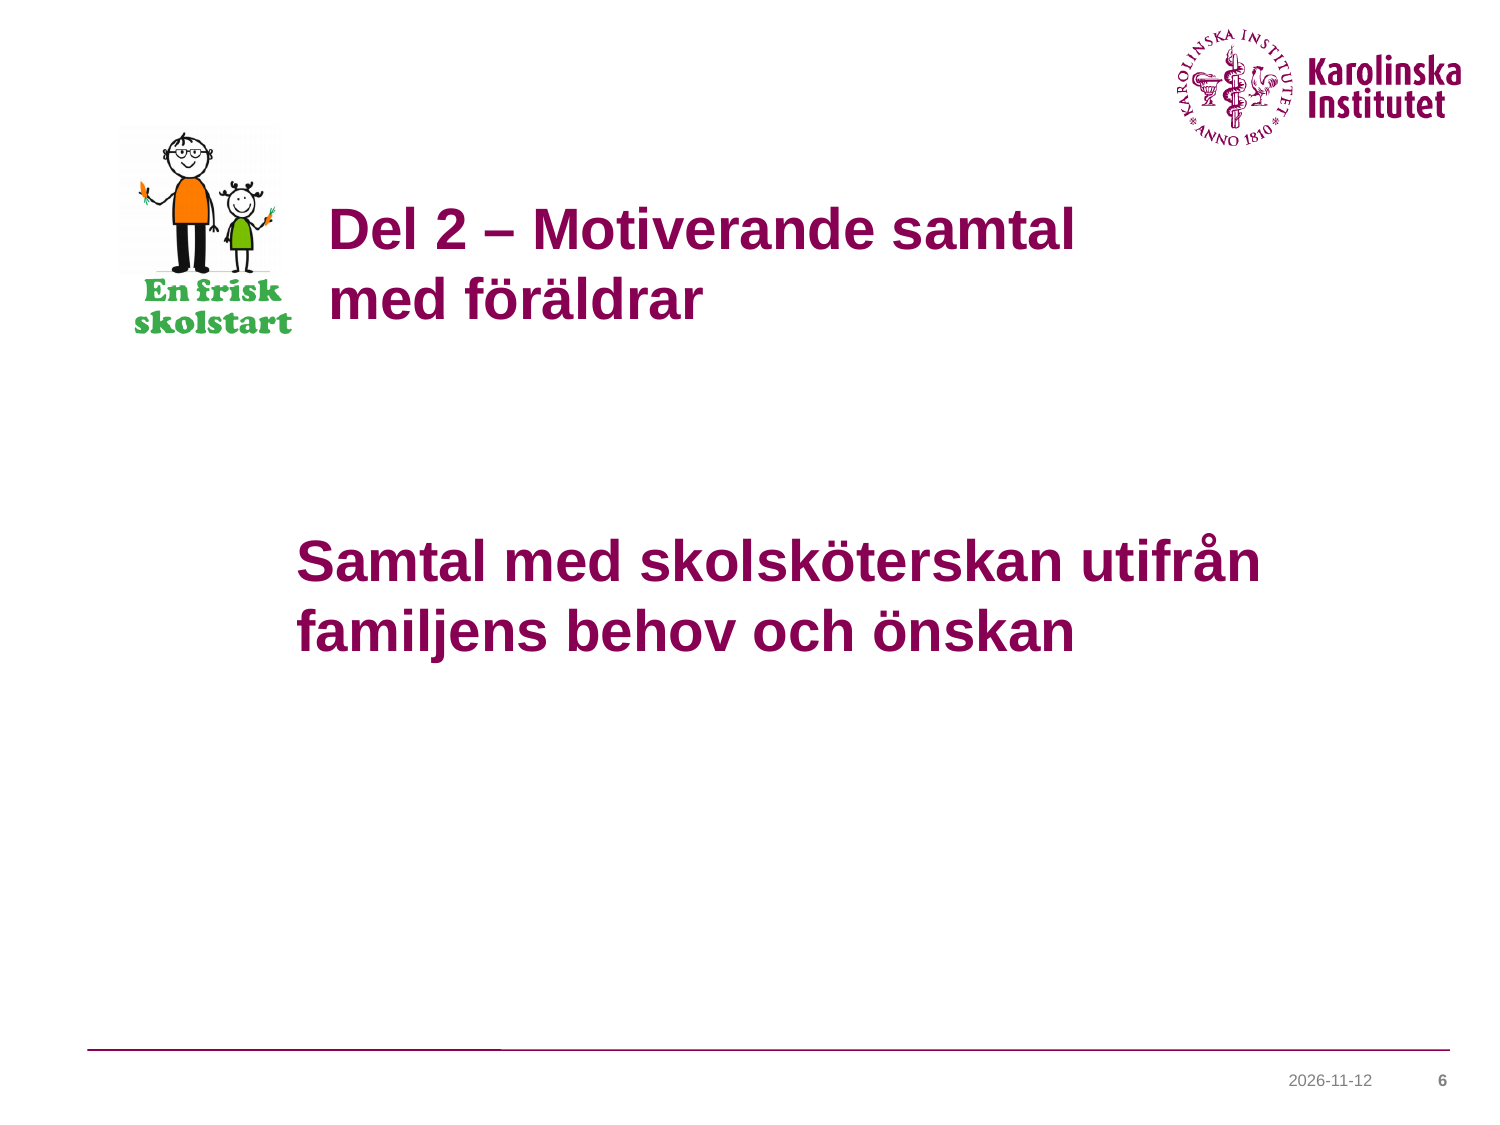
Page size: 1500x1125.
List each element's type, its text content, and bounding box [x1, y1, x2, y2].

list Samtal med skolsköterskan utifrån familjens behov och önskan [281, 515, 1404, 1125]
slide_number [1074, 1062, 1350, 1100]
slide_number 6 [1350, 1062, 1463, 1100]
title Del 2 – Motiverande samtal med föräldrar [313, 183, 1388, 372]
picture [101, 125, 314, 349]
picture [1177, 29, 1461, 146]
